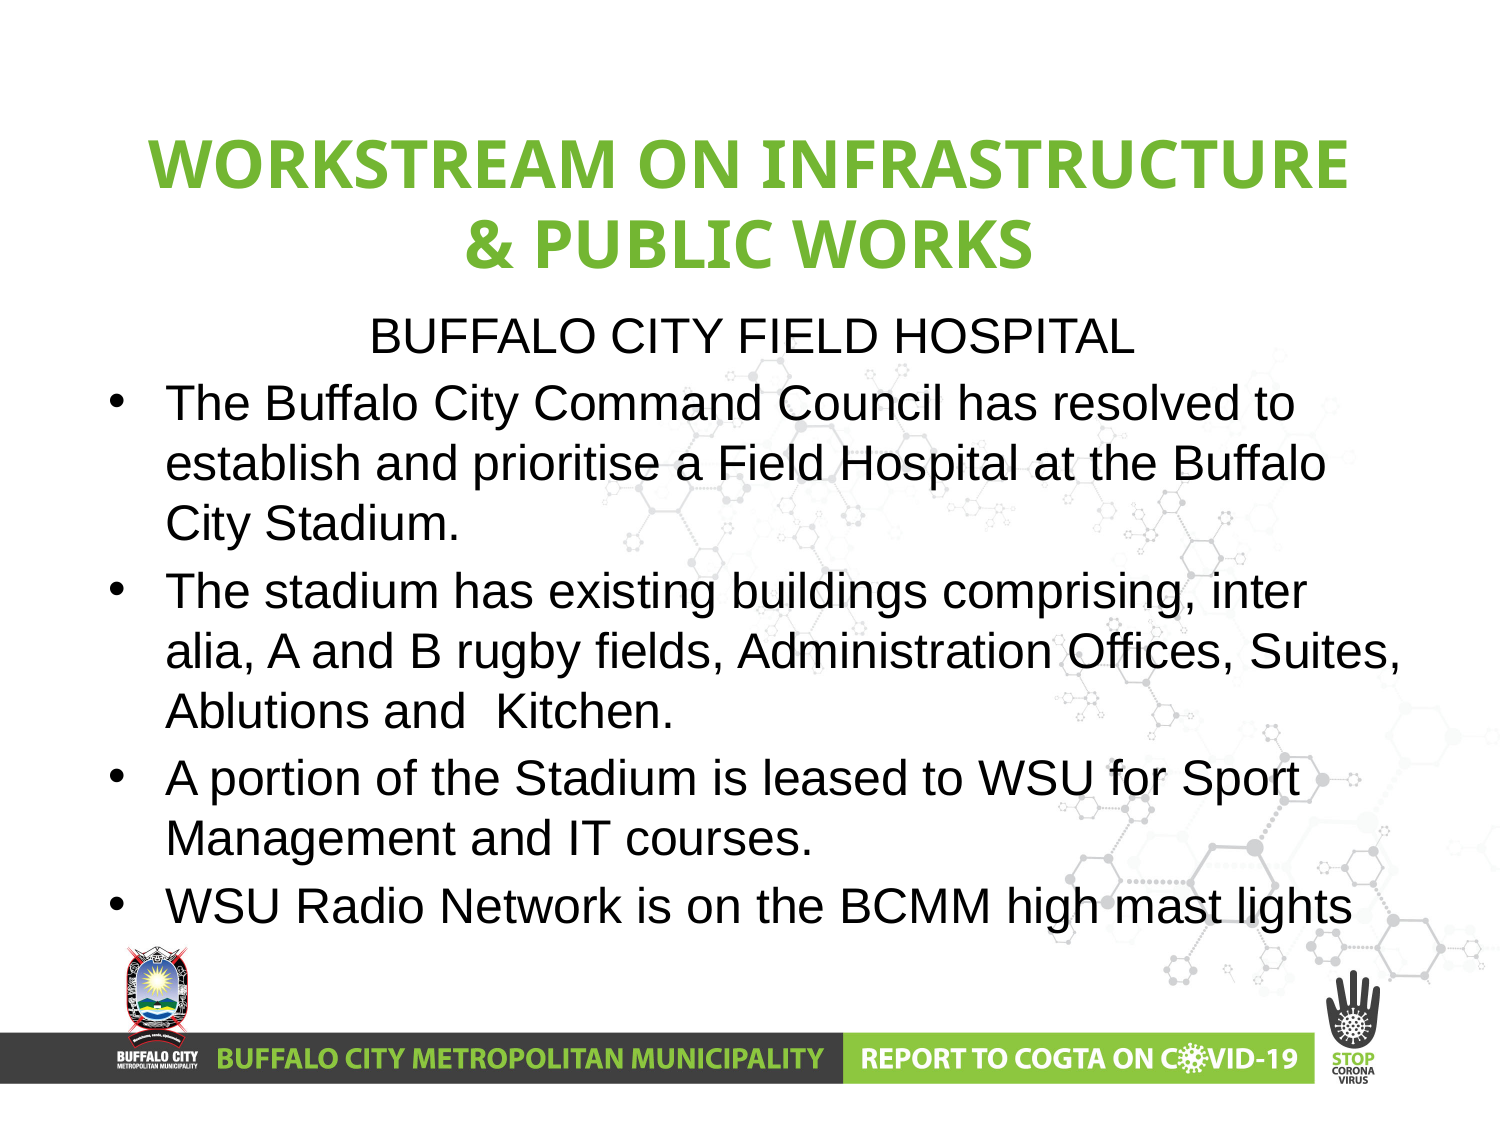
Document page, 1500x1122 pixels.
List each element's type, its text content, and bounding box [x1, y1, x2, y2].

list BUFFALO CITY FIELD HOSPITAL The Buffalo City Command Council has resolved to establish and prioritise a Field Hospital at the Buffalo City Stadium. The stadium has existing buildings comprising, inter alia, A and B rugby fields, Administration Offices, Suites, Ablutions and Kitchen. A portion of the Stadium is leased to WSU for Sport Management and IT courses. WSU Radio Network is on the BCMM high mast lights [75, 295, 1425, 955]
text_box WORKSTREAM ON INFRASTRUCTURE & PUBLIC WORKS [112, 65, 1388, 338]
picture [0, 0, 1500, 1122]
